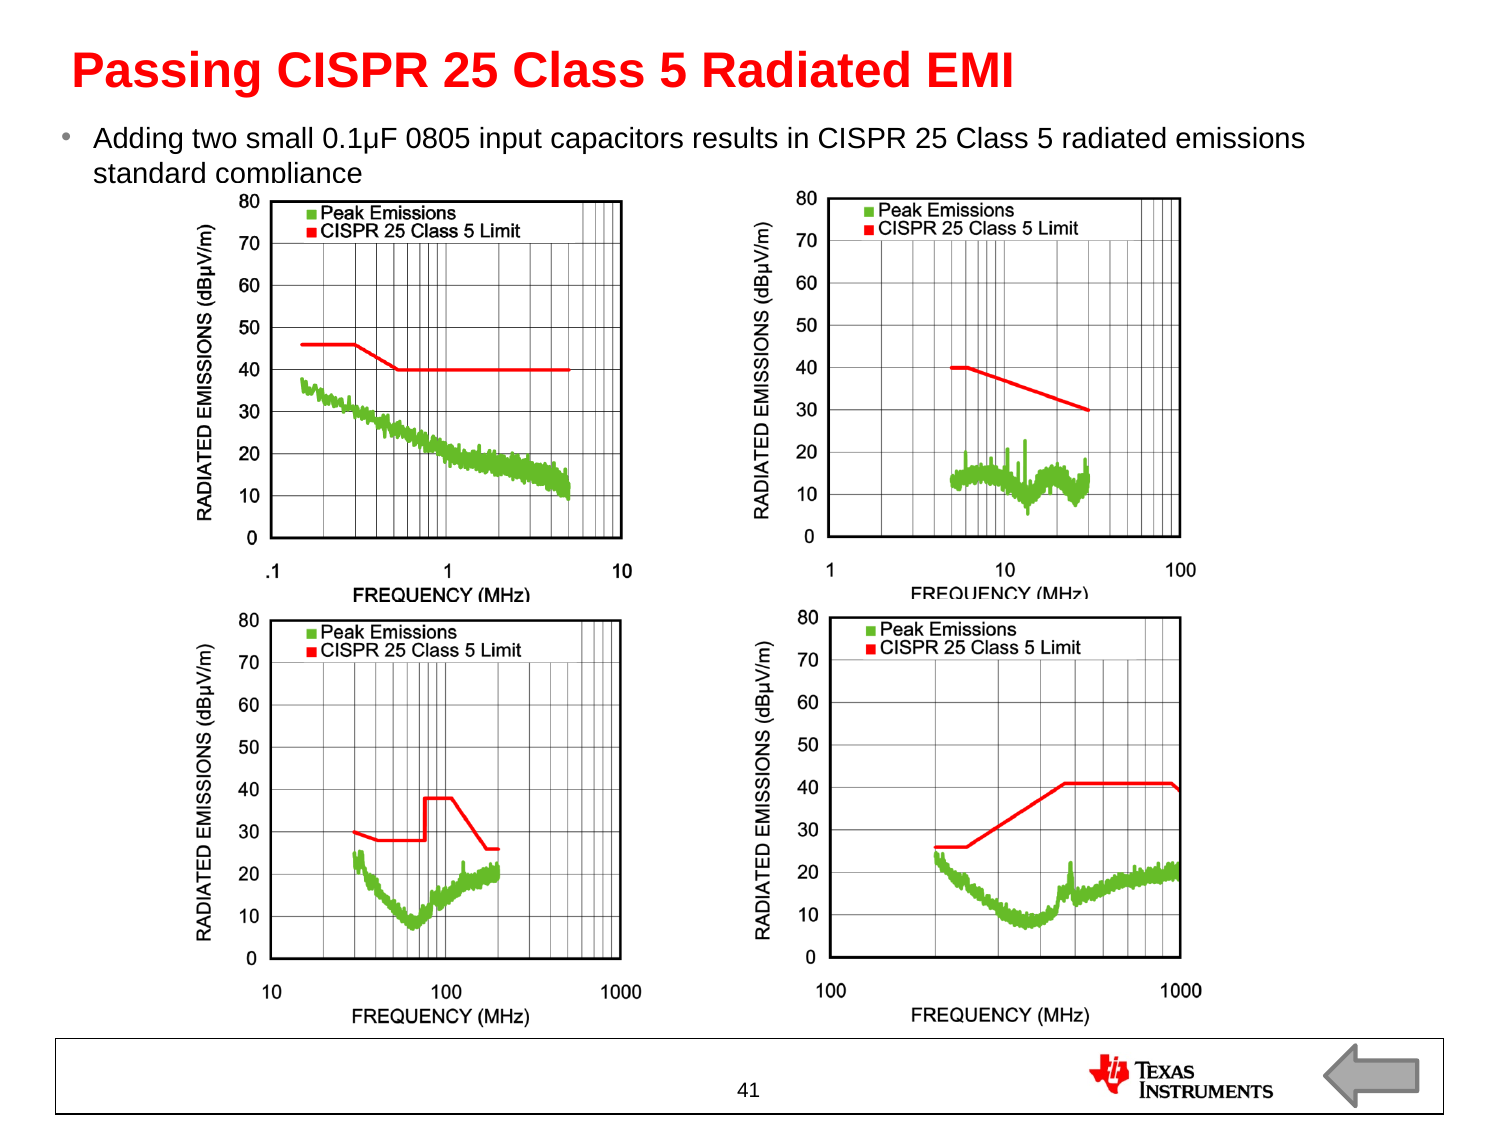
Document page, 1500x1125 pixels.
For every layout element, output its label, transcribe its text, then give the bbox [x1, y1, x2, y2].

picture [139, 182, 669, 1036]
text_box Adding two small 0.1μF 0805 input capacitors results in CISPR 25 Class 5 radiated emissions standard compliance [46, 111, 1422, 375]
picture [1087, 1052, 1274, 1099]
text_box 41 [715, 1069, 782, 1112]
text_box [1322, 1043, 1420, 1109]
title Passing CISPR 25 Class 5 Radiated EMI [56, 0, 1444, 144]
picture [697, 180, 1230, 1035]
